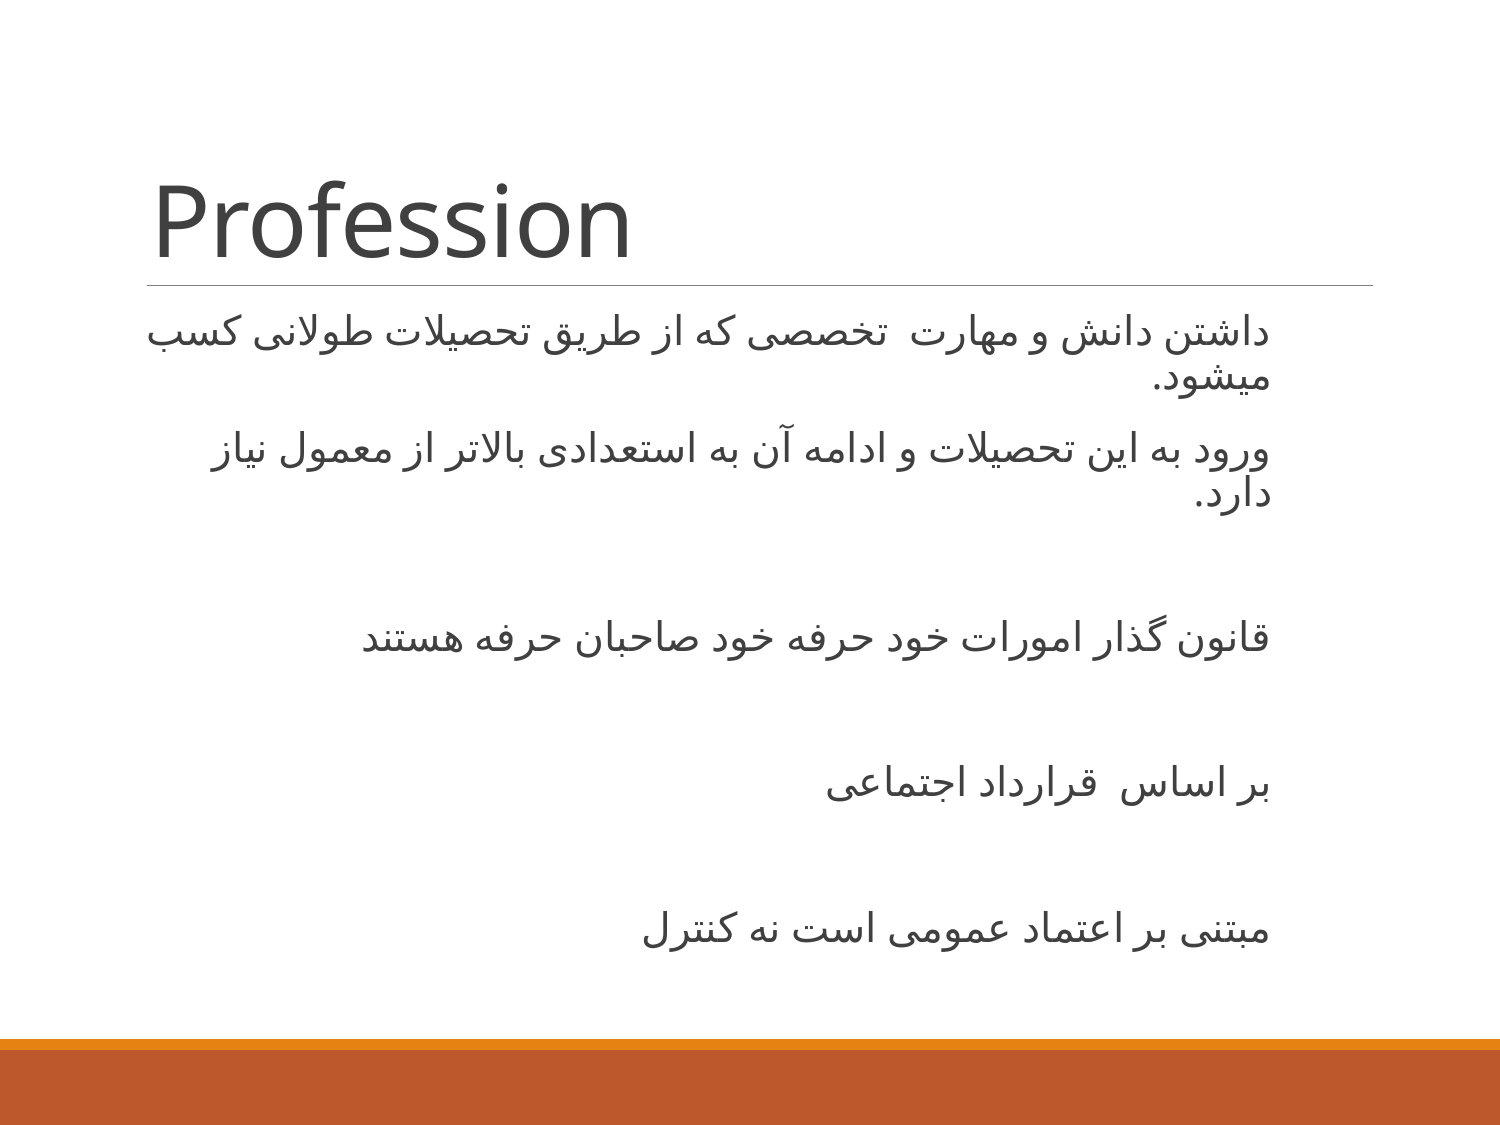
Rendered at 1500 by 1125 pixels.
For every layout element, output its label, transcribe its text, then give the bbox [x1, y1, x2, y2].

list داشتن دانش و مهارت تخصصی که از طریق تحصیلات طولانی کسب میشود. ورود به این تحصیلات و ادامه آن به استعدادی بالاتر از معمول نیاز دارد. قانون گذار امورات خود حرفه خود صاحبان حرفه هستند بر اساس قرارداد اجتماعی مبتنی بر اعتماد عمومی است نه کنترل [135, 302, 1373, 963]
title Profession [135, 47, 1373, 285]
